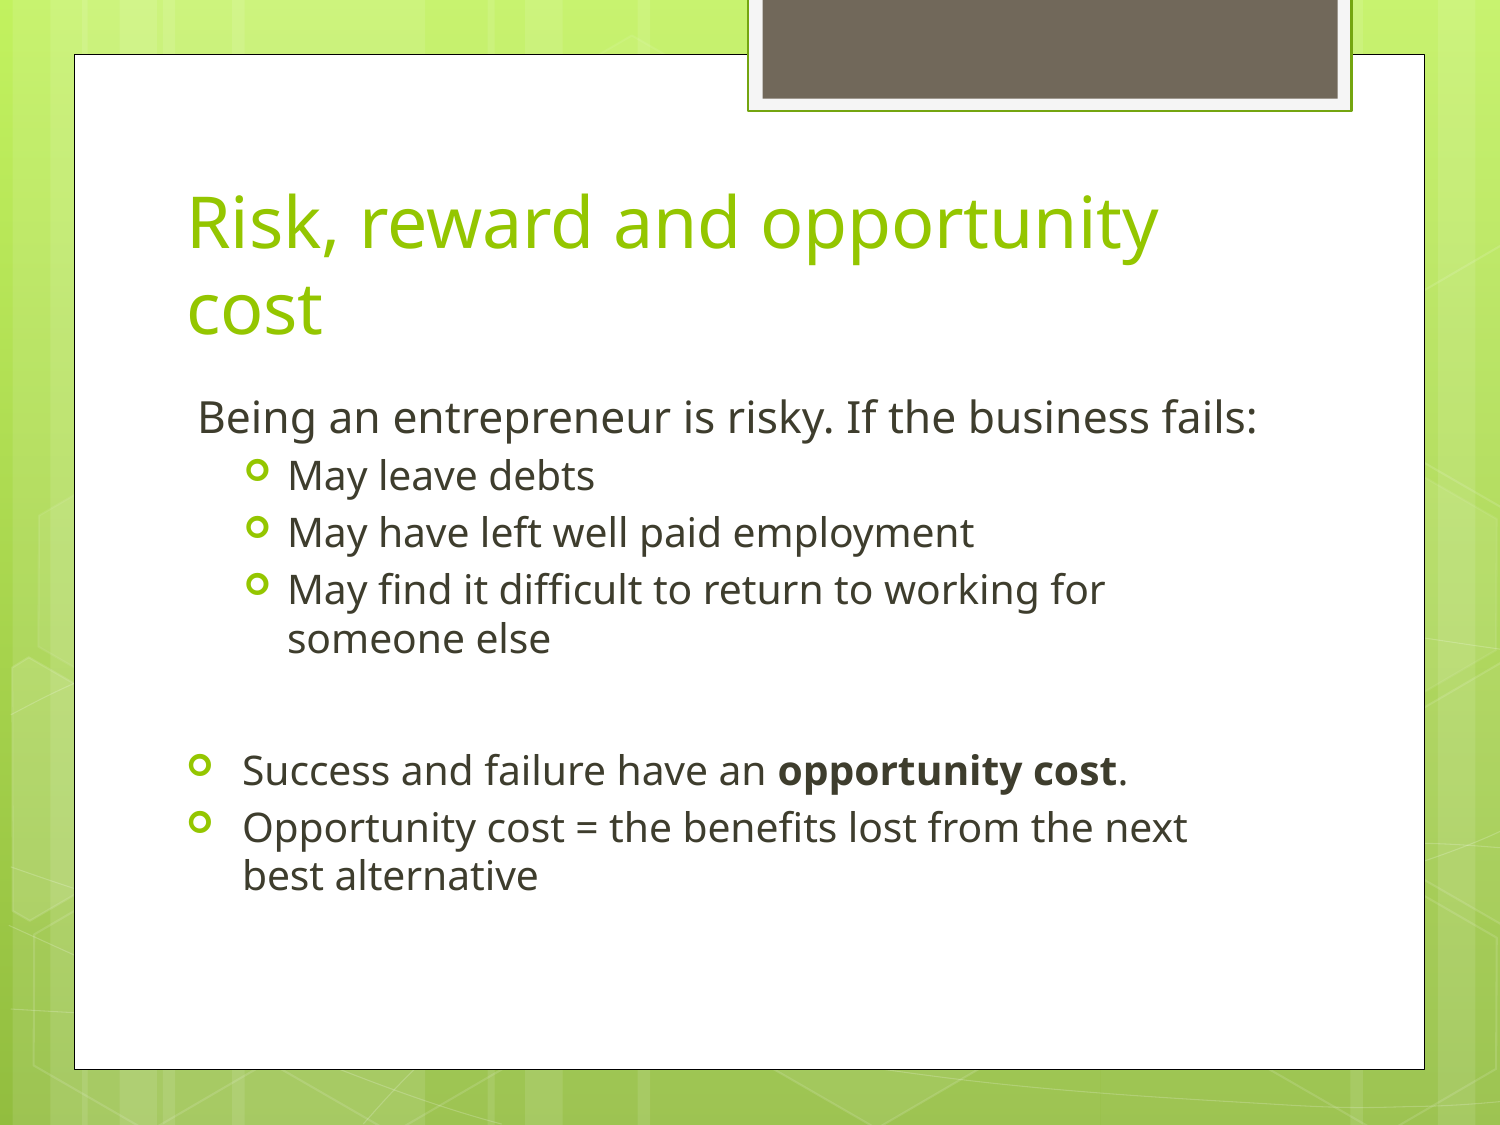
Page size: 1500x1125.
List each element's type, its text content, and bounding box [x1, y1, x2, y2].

list Being an entrepreneur is risky. If the business fails: May leave debts May have left well paid employment May find it difficult to return to working for someone else Success and failure have an opportunity cost. Opportunity cost = the benefits lost from the next best alternative [171, 381, 1283, 957]
title Risk, reward and opportunity cost [171, 168, 1324, 357]
